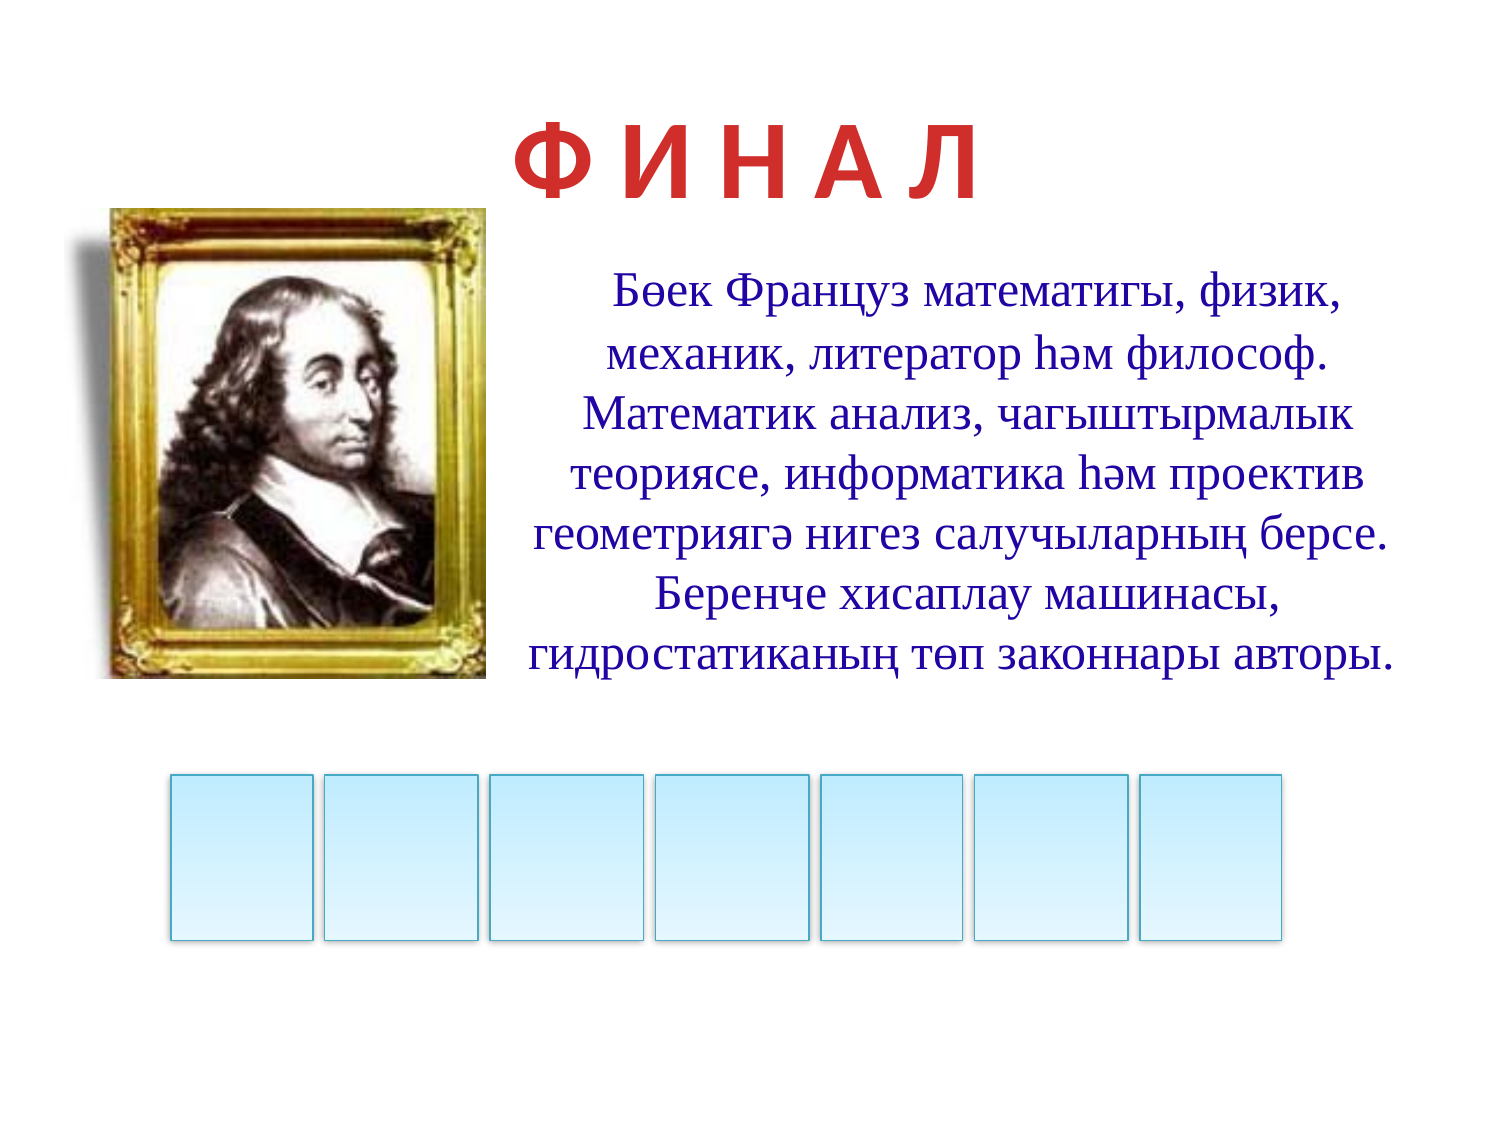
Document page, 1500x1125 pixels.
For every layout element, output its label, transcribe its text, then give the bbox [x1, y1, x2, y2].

picture [64, 207, 486, 680]
text_box Ф И Н А Л [497, 78, 995, 229]
text_box [170, 774, 314, 941]
text_box П А С К А Л Ь [163, 739, 1292, 955]
list Бөек Француз математигы, физик, механик, литератор һәм философ. Математик анализ, чагыштырмалык теориясе, информатика һәм проектив геометриягә нигез салучыларның берсе. Беренче хисаплау машинасы, гидростатиканың төп законнары авторы. [454, 231, 1425, 709]
text_box [489, 774, 644, 941]
text_box [820, 774, 963, 941]
text_box [1139, 774, 1282, 941]
text_box [324, 774, 479, 941]
text_box [974, 774, 1129, 941]
text_box [655, 774, 810, 941]
